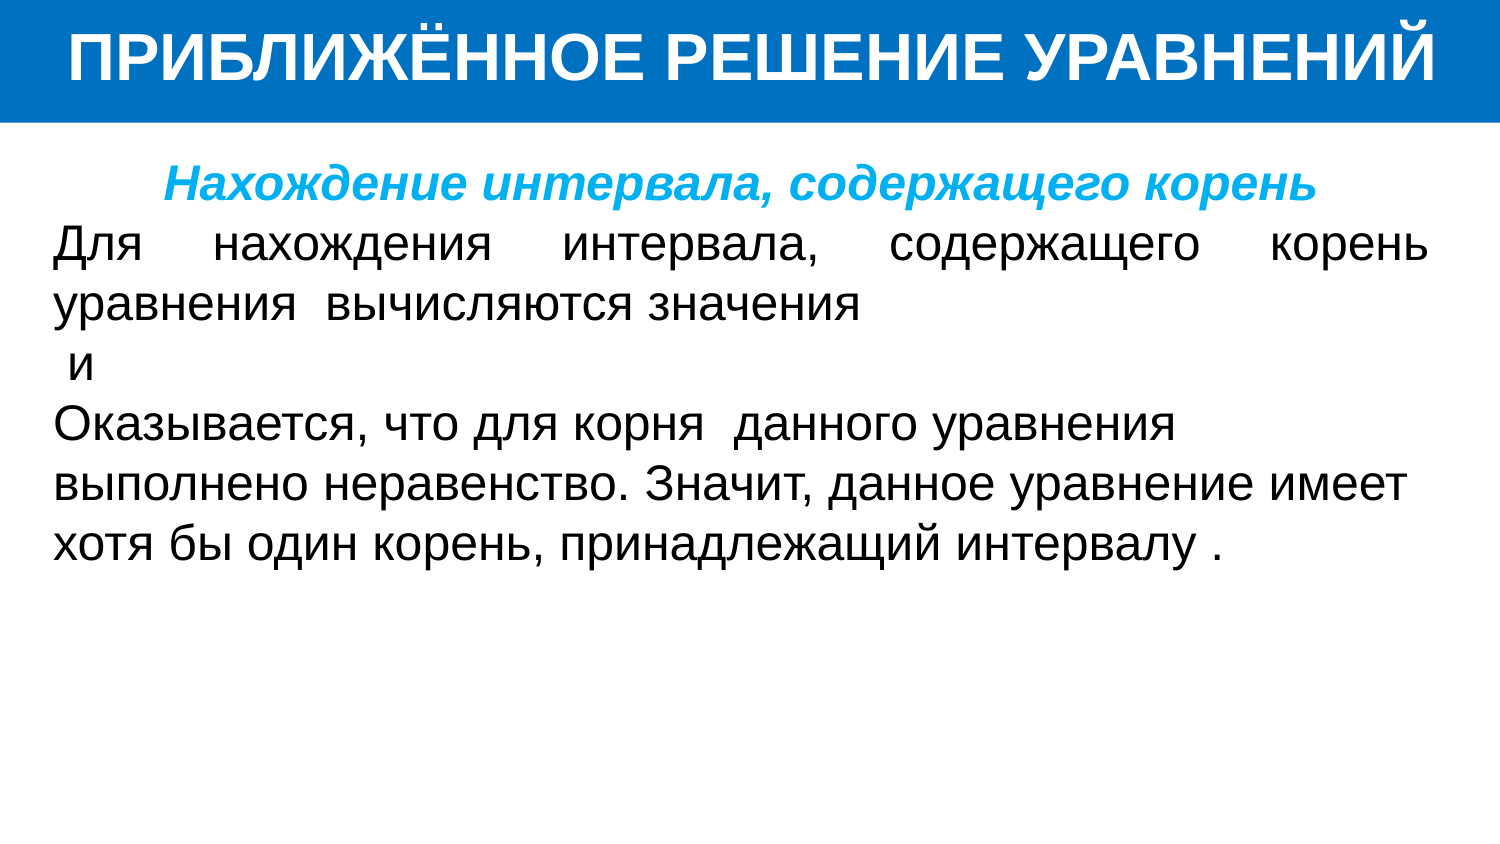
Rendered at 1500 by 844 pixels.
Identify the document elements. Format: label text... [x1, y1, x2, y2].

text_box ПРИБЛИЖЁННОЕ РЕШЕНИЕ УРАВНЕНИЙ [5, 9, 1500, 94]
text_box [0, 0, 1500, 123]
